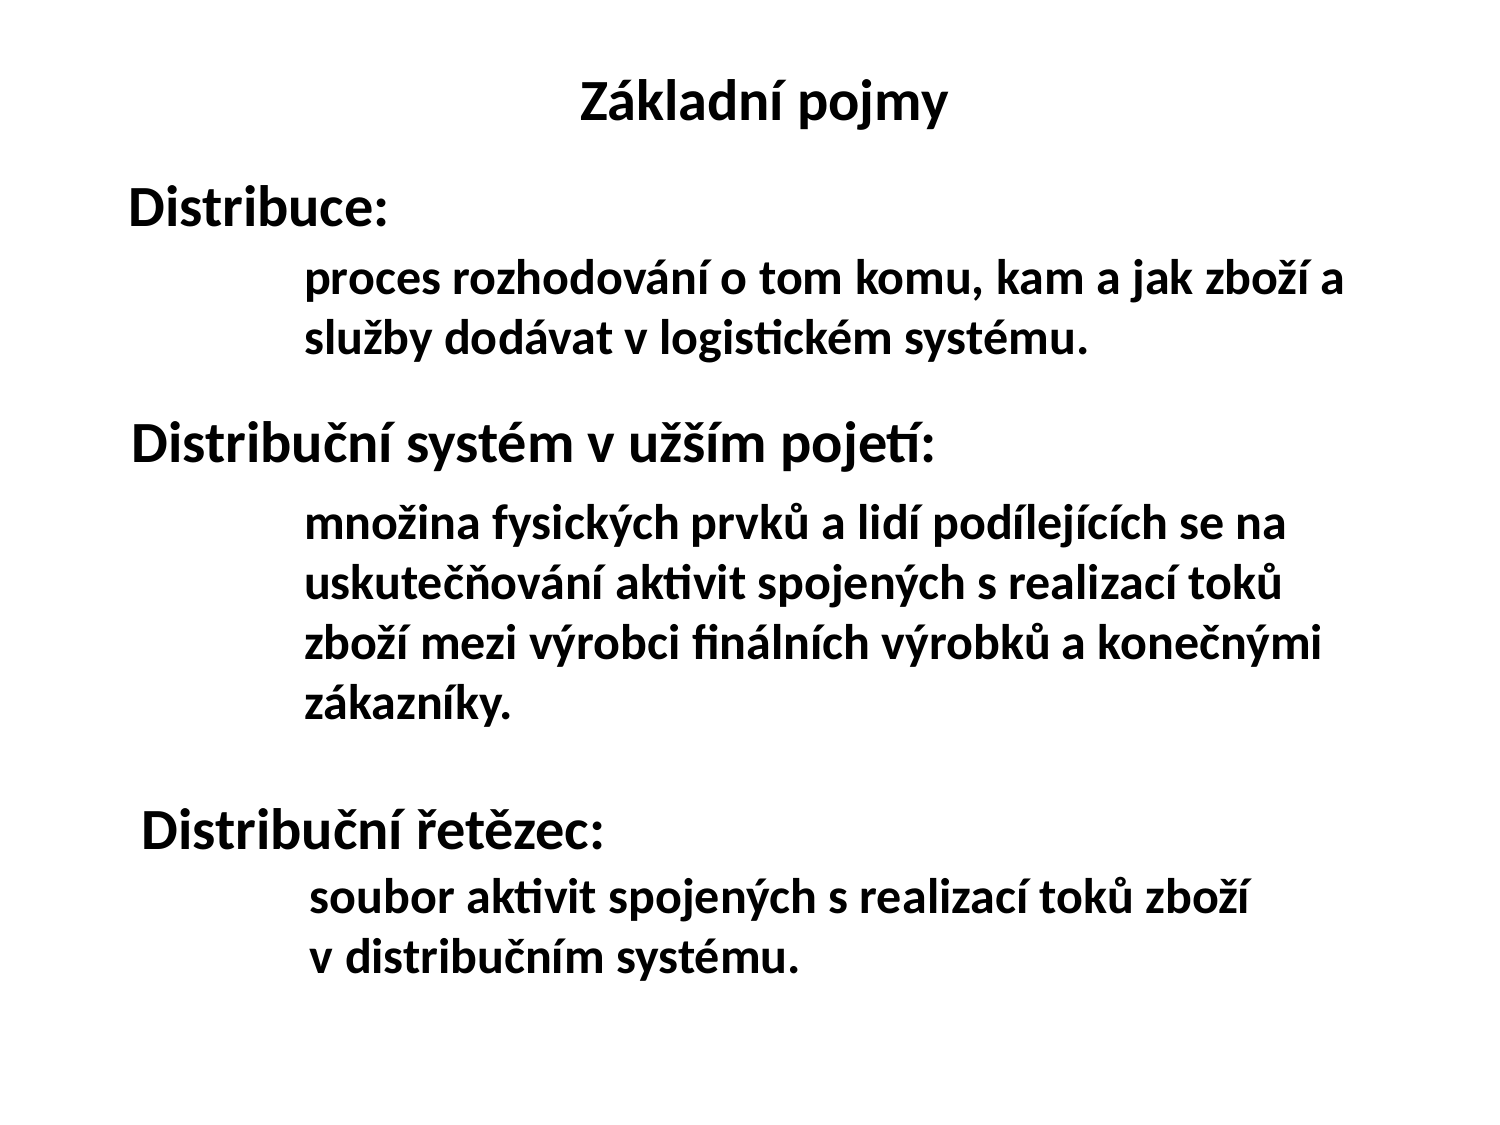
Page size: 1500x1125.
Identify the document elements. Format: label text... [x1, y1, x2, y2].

text_box množina fysických prvků a lidí podílejících se na uskutečňování aktivit spojených s realizací toků zboží mezi výrobci finálních výrobků a konečnými zákazníky. [289, 482, 1388, 737]
text_box Základní pojmy [265, 54, 1264, 140]
text_box Distribuční systém v užším pojetí: [117, 397, 966, 482]
text_box proces rozhodování o tom komu, kam a jak zboží a služby dodávat v logistickém systému. [289, 237, 1436, 372]
text_box soubor aktivit spojených s realizací toků zboží v distribučním systému. [295, 856, 1459, 1051]
text_box Distribuce: [114, 160, 405, 246]
text_box Distribuční řetězec: [127, 783, 634, 869]
